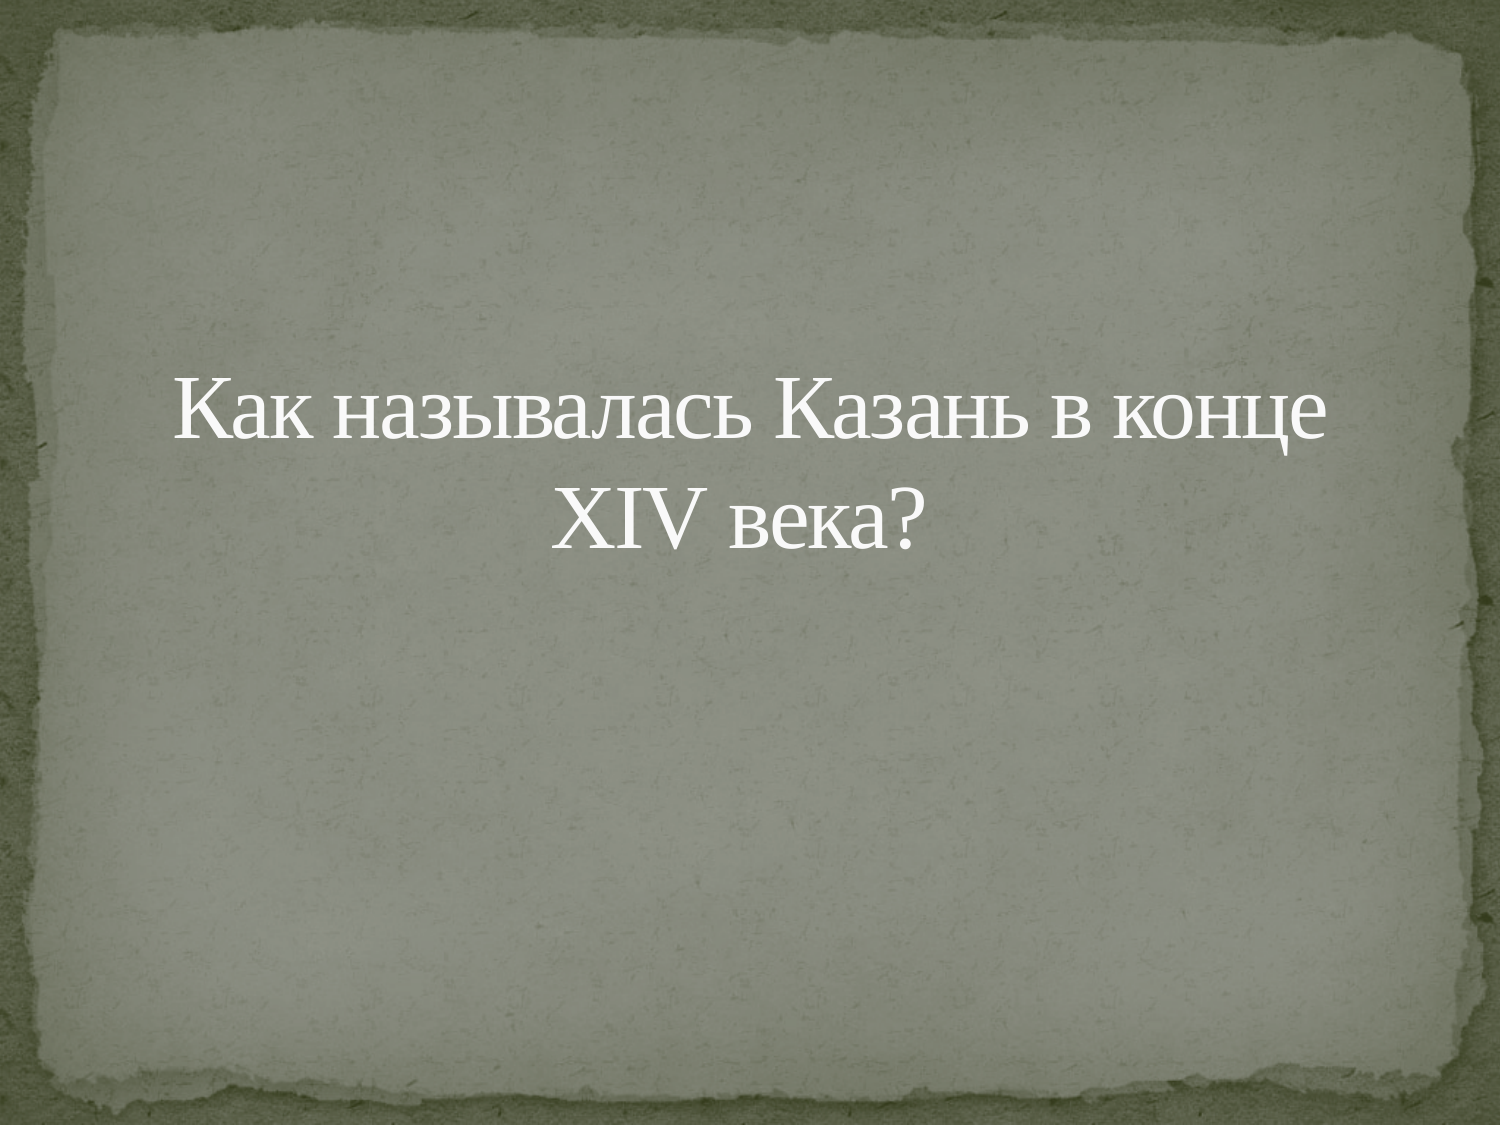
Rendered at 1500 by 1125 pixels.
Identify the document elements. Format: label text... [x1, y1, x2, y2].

title Как называлась Казань в конце XIV века? [74, 24, 1425, 575]
